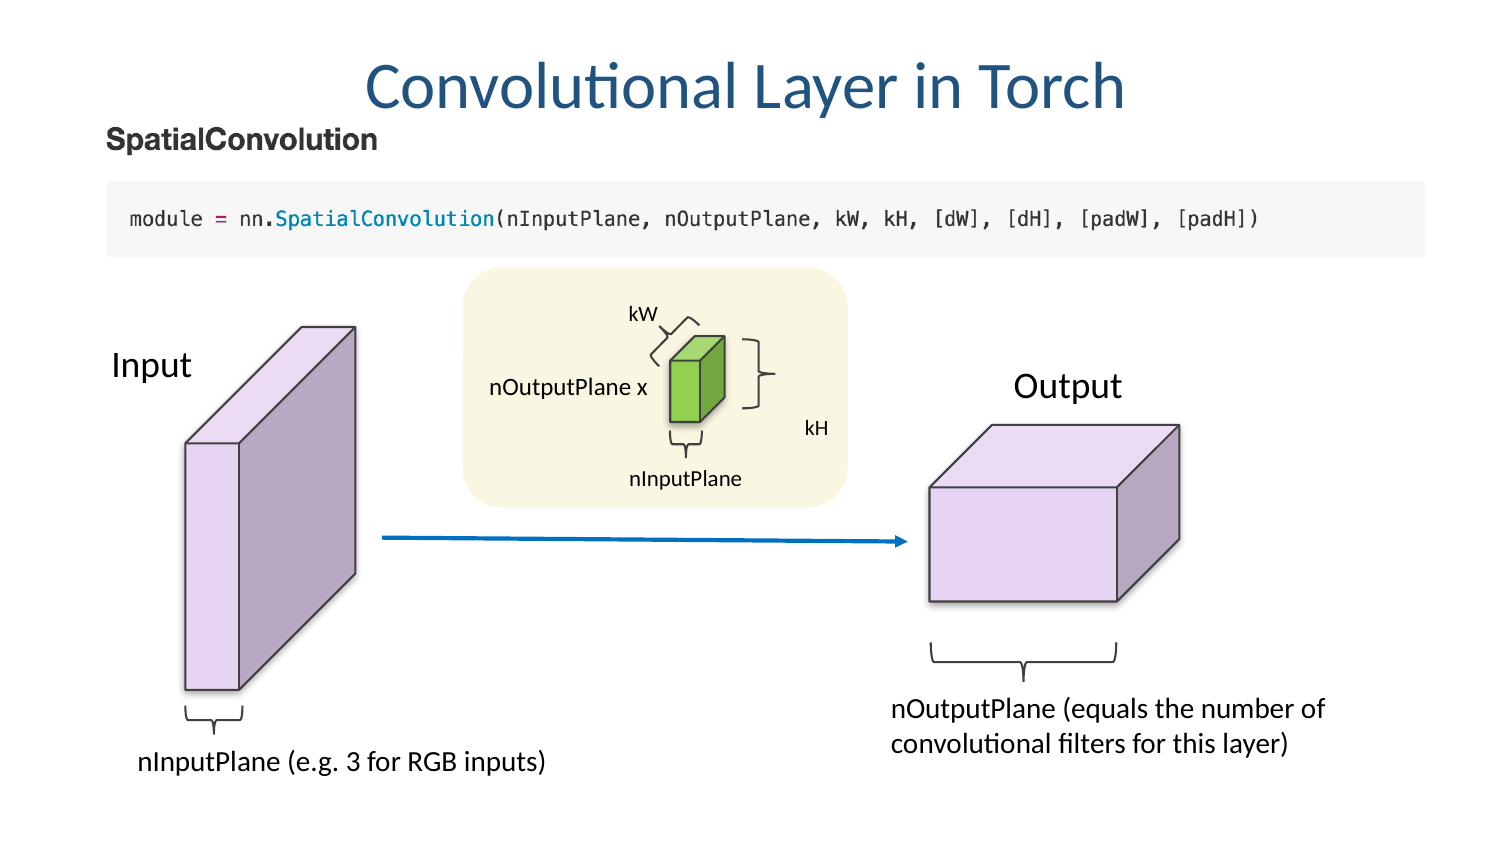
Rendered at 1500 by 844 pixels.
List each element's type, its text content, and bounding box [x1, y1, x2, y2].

text_box [185, 326, 356, 690]
text_box [930, 642, 1117, 681]
text_box [185, 705, 243, 734]
text_box Convolutional Layer in Torch [0, 42, 1500, 138]
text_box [462, 267, 859, 508]
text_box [381, 537, 908, 542]
picture [84, 118, 1481, 275]
text_box Output [1006, 353, 1131, 414]
text_box [929, 424, 1180, 602]
text_box Input [103, 333, 201, 393]
text_box nOutputPlane (equals the number of convolutional filters for this layer) [883, 681, 1341, 767]
text_box nInputPlane (e.g. 3 for RGB inputs) [129, 734, 555, 785]
